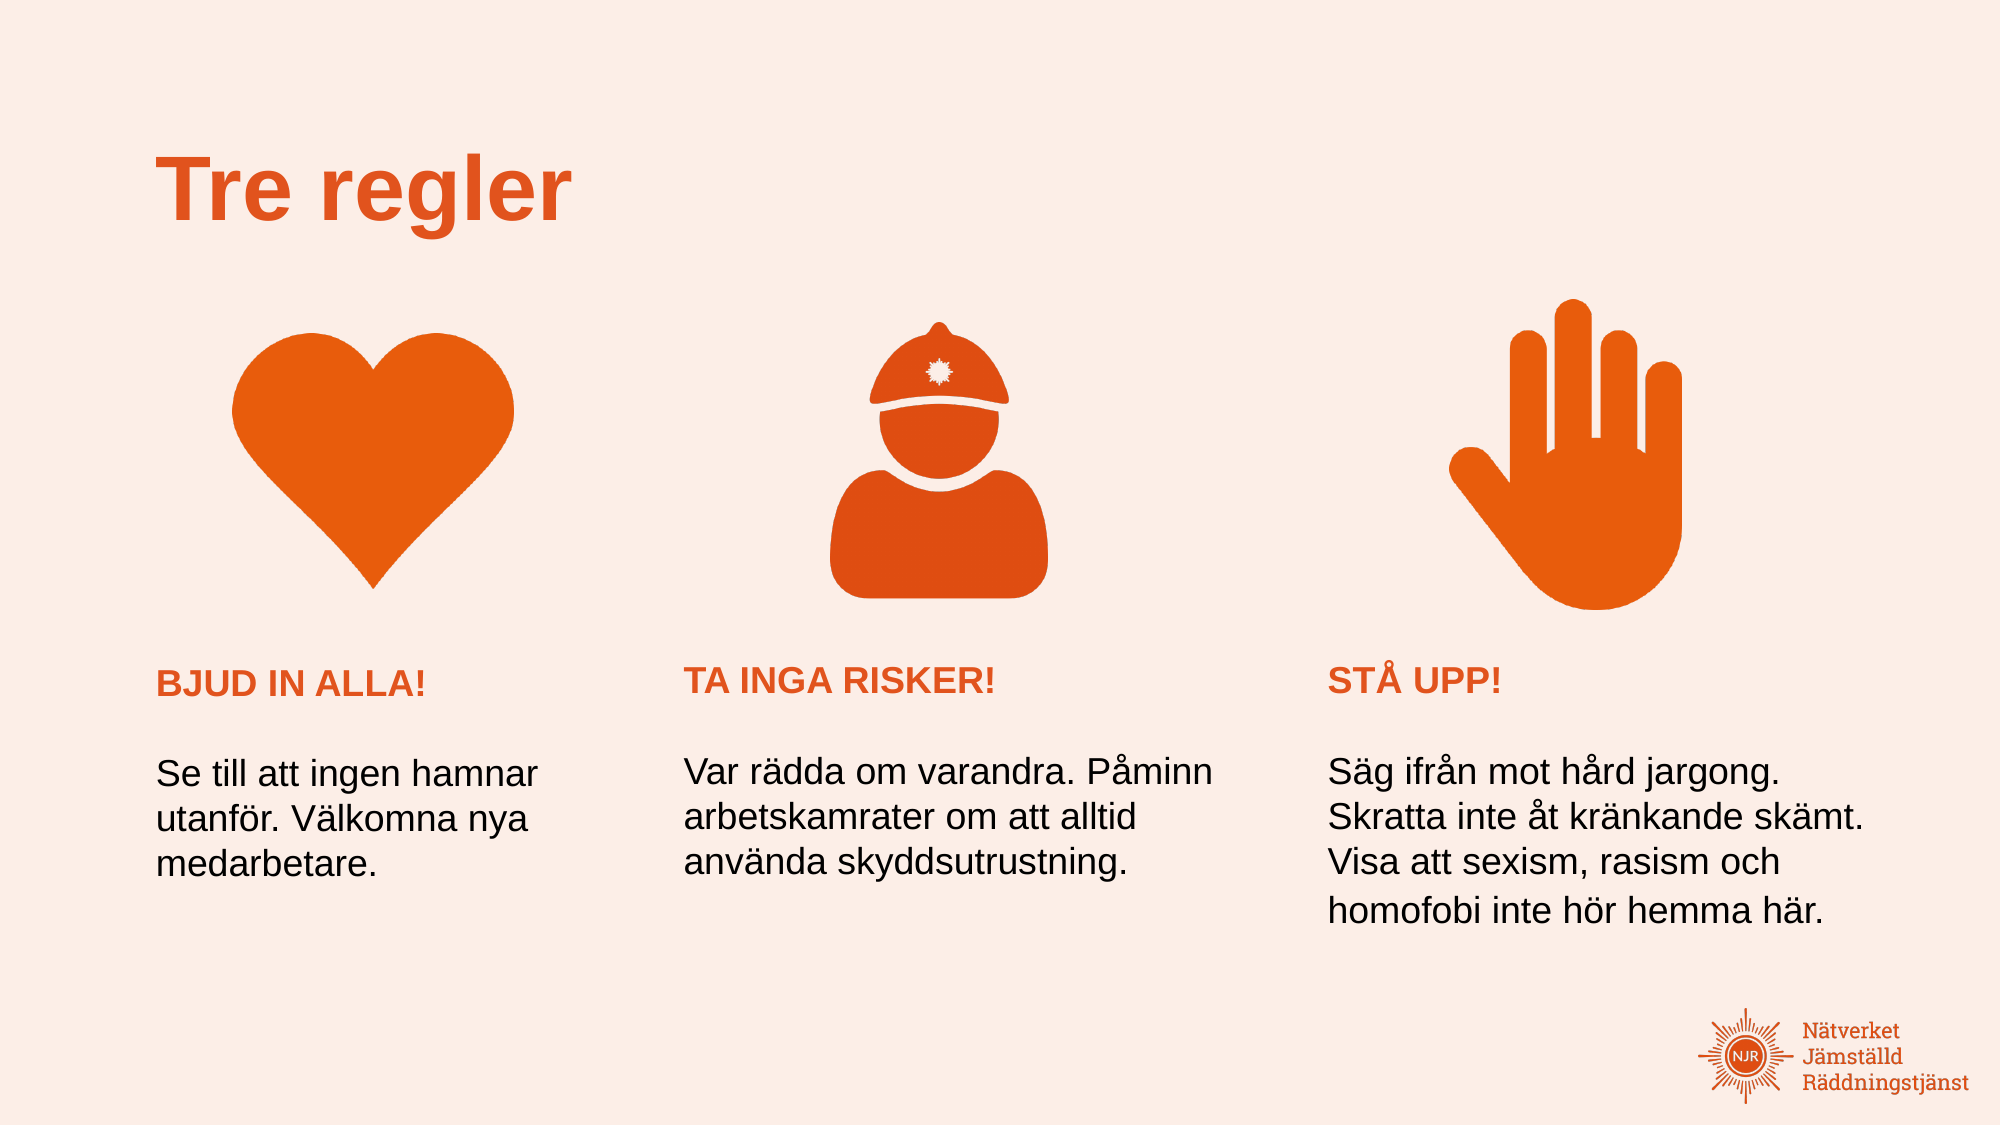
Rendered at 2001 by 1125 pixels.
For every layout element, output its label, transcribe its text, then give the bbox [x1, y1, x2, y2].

title Tre regler [140, 82, 1833, 300]
list BJUD IN ALLA! Se till att ingen hamnar utanför. Välkomna nya medarbetare. [140, 651, 668, 917]
picture [232, 333, 514, 589]
text_box TA INGA RISKER! Var rädda om varandra. Påminn arbetskamrater om att alltid använda skyddsutrustning. [668, 654, 1256, 890]
picture [1449, 299, 1682, 610]
picture [1698, 1008, 1969, 1104]
text_box STÅ UPP! Säg ifrån mot hård jargong. Skratta inte åt kränkande skämt. Visa att sexism, rasism och homofobi inte hör hemma här. [1312, 654, 1881, 940]
picture [830, 321, 1048, 599]
